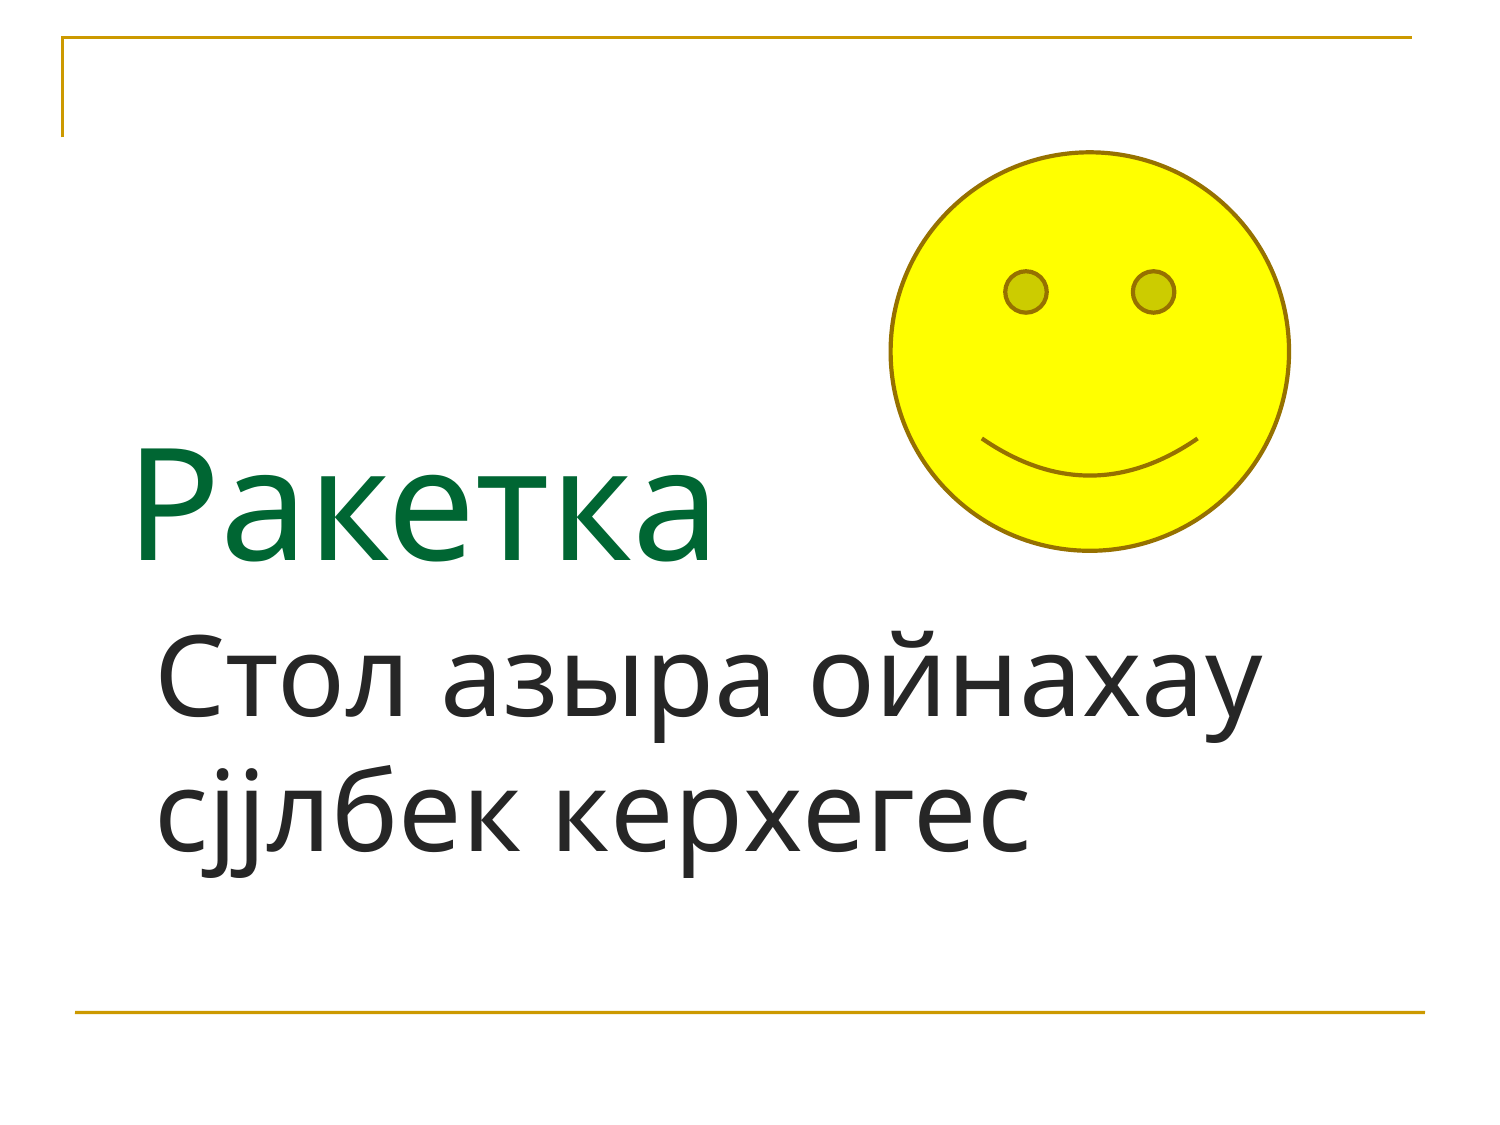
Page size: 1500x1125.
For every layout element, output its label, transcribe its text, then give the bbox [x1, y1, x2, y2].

title Ракетка [118, 298, 1394, 599]
subtitle Стол азыра ойнаxаy сjjлбек кeрxегес [118, 604, 1454, 938]
text_box [888, 150, 1292, 553]
